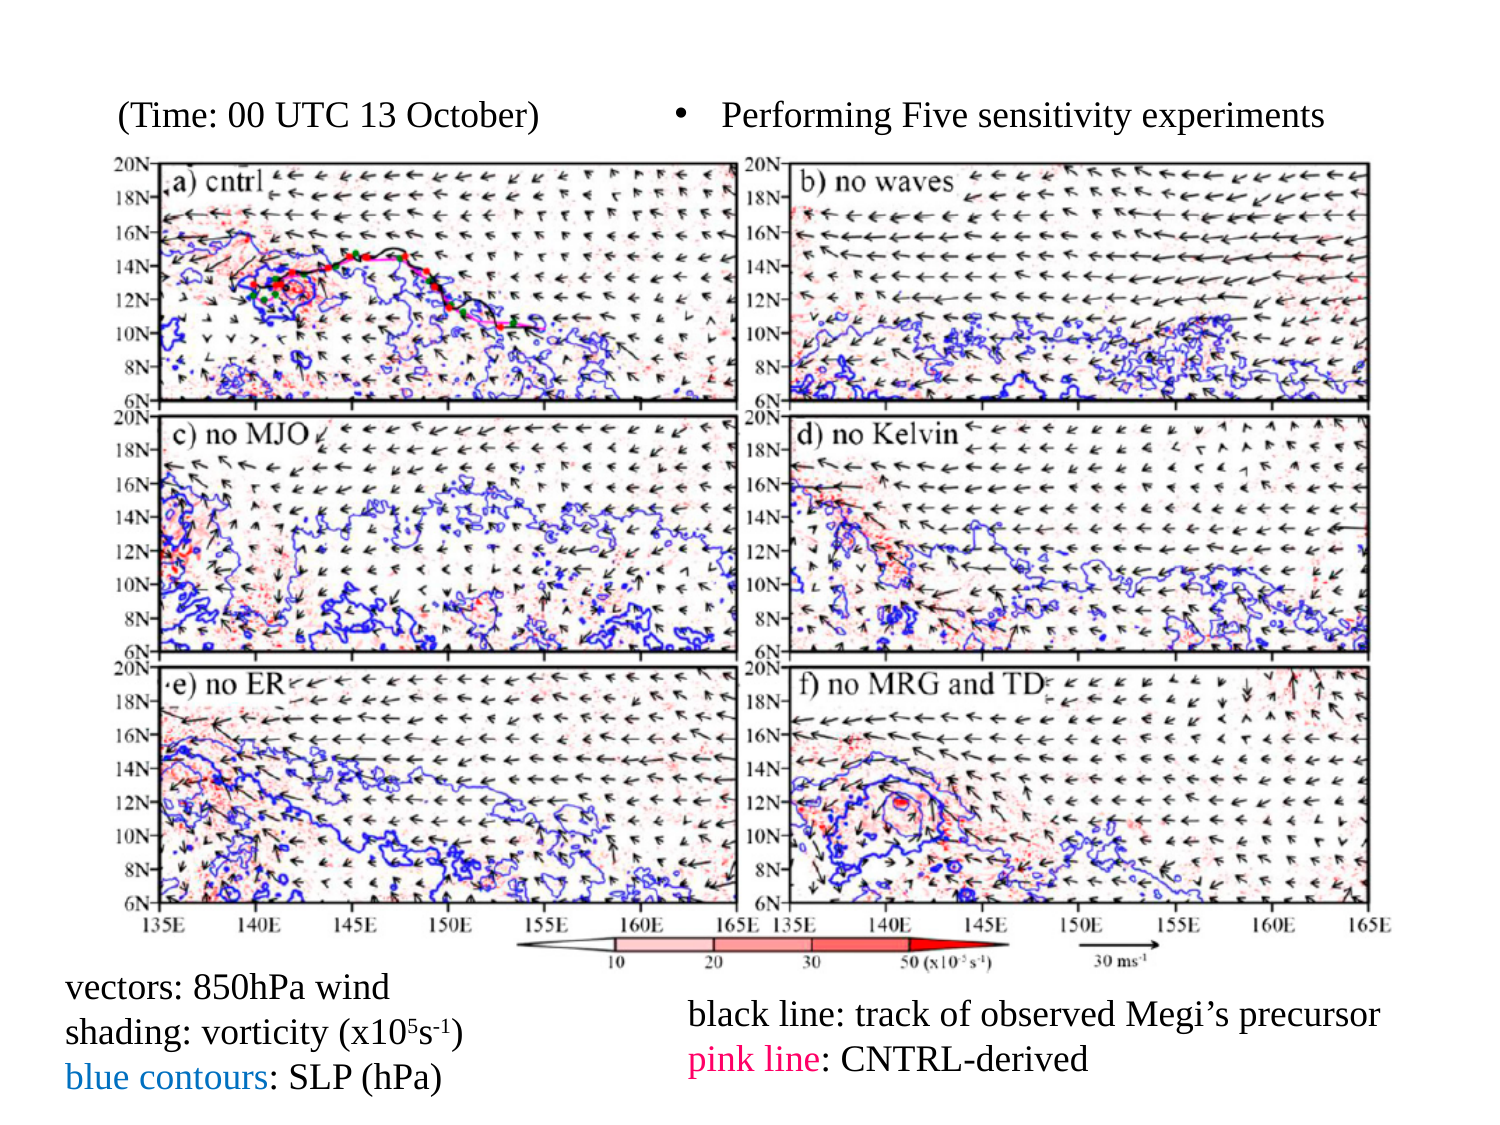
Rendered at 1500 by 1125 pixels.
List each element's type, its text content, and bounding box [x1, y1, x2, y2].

text_box (Time: 00 UTC 13 October) [102, 82, 555, 142]
text_box vectors: 850hPa wind shading: vorticity (x105s-1) blue contours: SLP (hPa) [50, 954, 479, 1105]
text_box Performing Five sensitivity experiments [659, 82, 1341, 142]
text_box black line: track of observed Megi’s precursor pink line: CNTRL-derived [673, 982, 1397, 1087]
picture [100, 142, 1400, 982]
